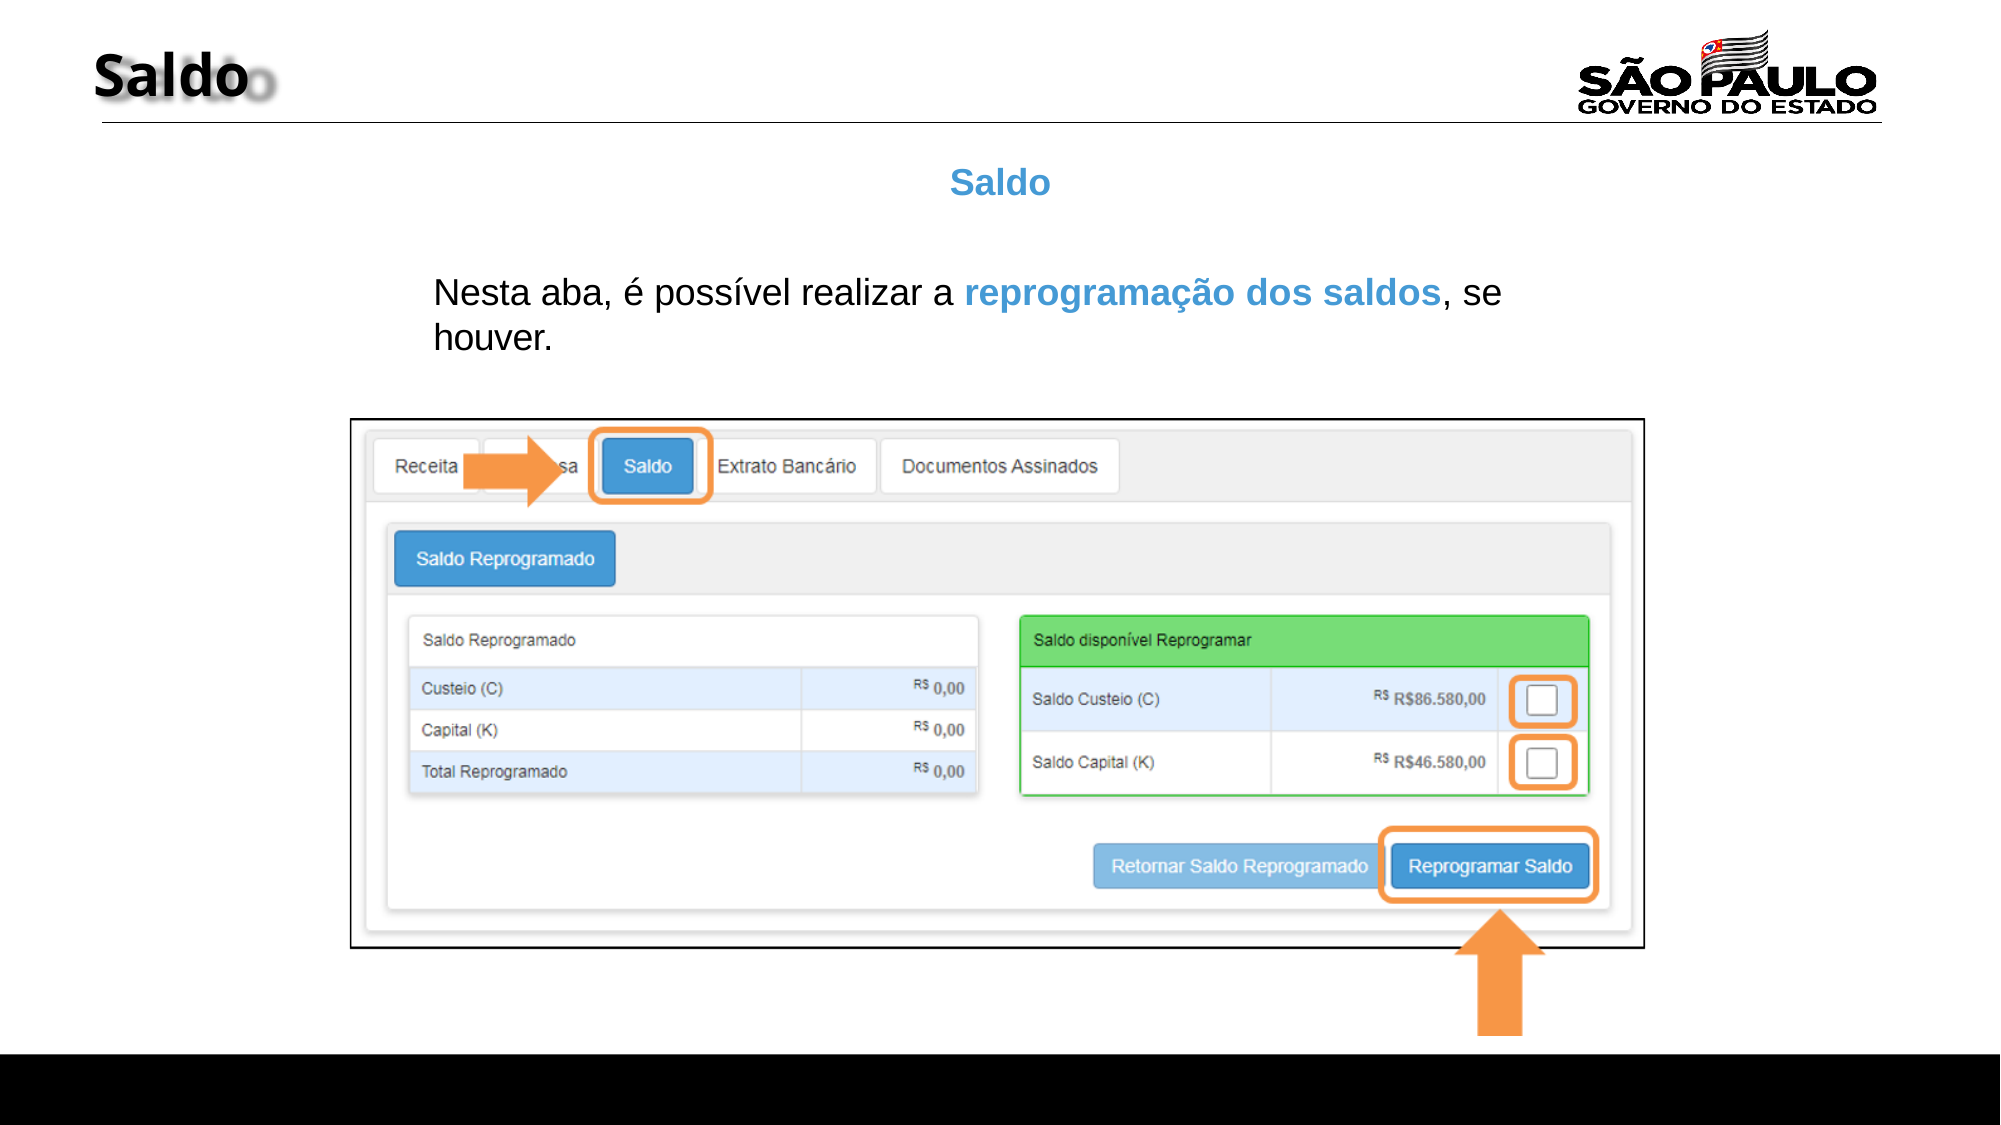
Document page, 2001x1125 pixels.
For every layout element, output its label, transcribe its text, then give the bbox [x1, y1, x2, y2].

title Saldo [91, 36, 277, 226]
picture [1578, 29, 1877, 114]
text_box [53, 16, 699, 157]
text_box [349, 418, 1646, 1036]
text_box Saldo Nesta aba, é possível realizar a reprogramação dos saldos, se houver. [431, 155, 1644, 359]
